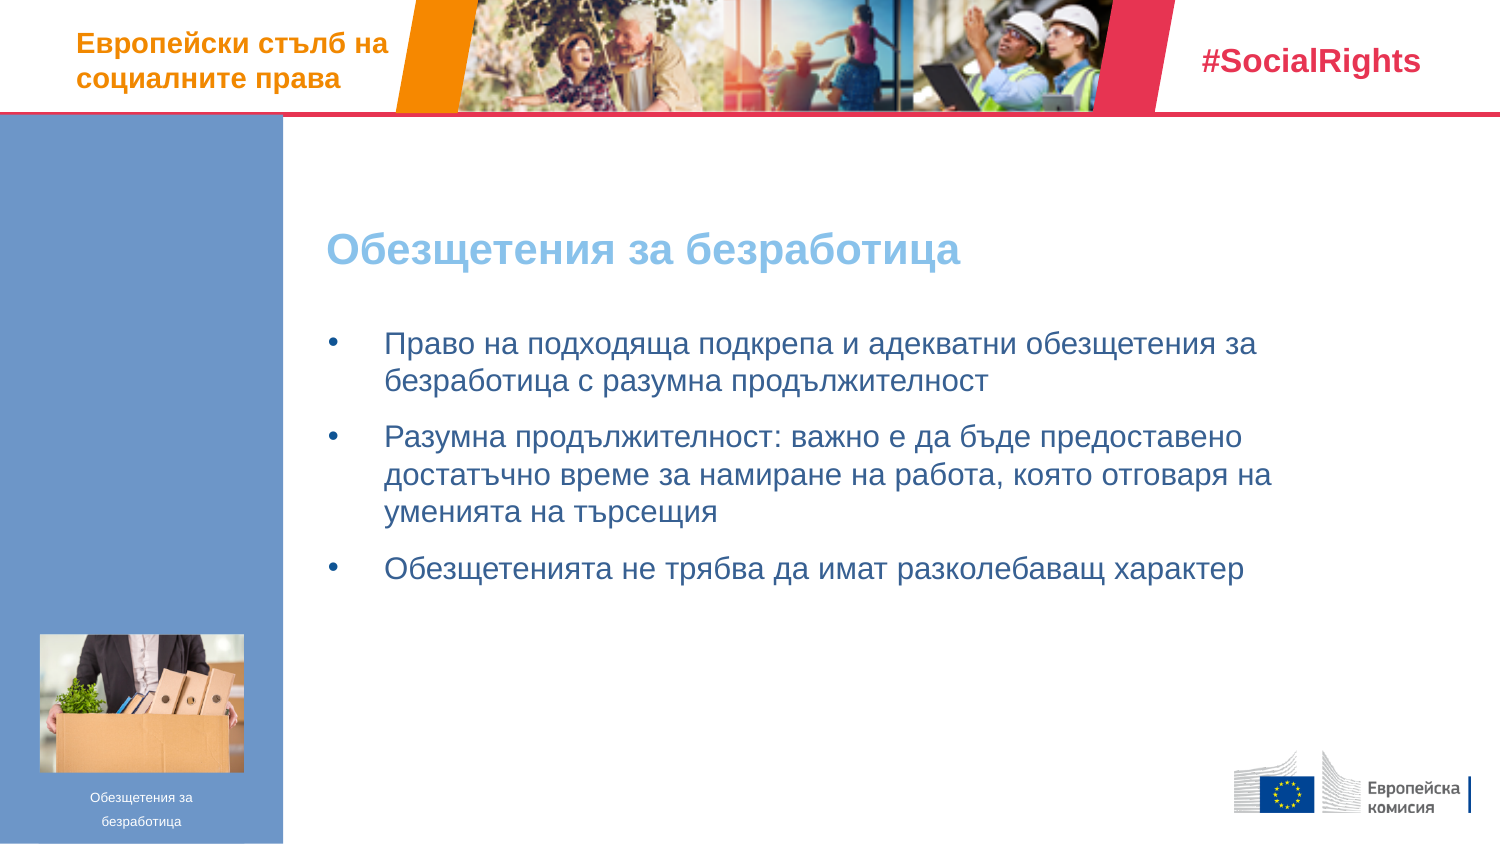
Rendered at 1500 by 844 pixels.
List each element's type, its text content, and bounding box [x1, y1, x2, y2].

text_box Обезщетения за безработица [311, 200, 1471, 316]
text_box [0, 113, 285, 844]
picture [458, 0, 1112, 112]
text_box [38, 634, 245, 844]
list Право на подходяща подкрепа и адекватни обезщетения за безработица с разумна продължителност Разумна продължителност: важно е да бъде предоставено достатъчно време за намиране на работа, която отговаря на уменията на търсещия Обезщетенията не трябва да имат разколебаващ характер [312, 316, 1425, 763]
picture [1234, 750, 1471, 813]
